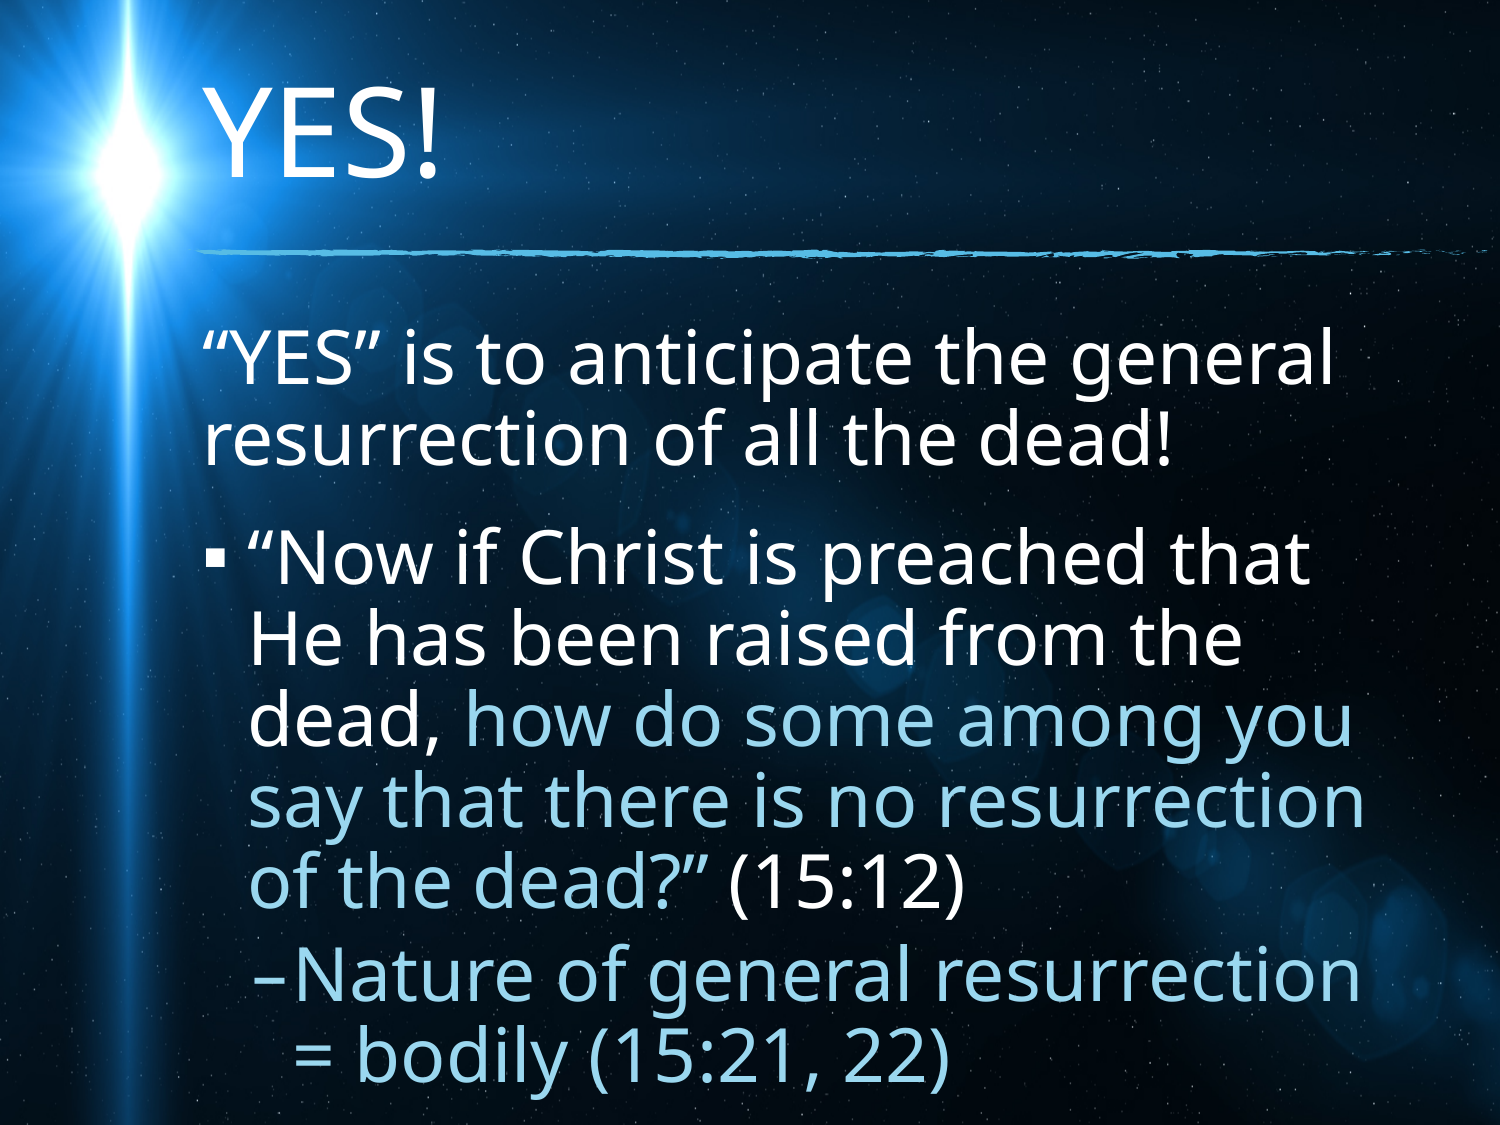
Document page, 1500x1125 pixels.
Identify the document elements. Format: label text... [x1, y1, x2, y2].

title YES! [187, 45, 1313, 213]
picture [0, 0, 1500, 1125]
list “YES” is to anticipate the general resurrection of all the dead! “Now if Christ is preached that He has been raised from the dead, how do some among you say that there is no resurrection of the dead?” (15:12) Nature of general resurrection = bodily (15:21, 22) [187, 312, 1413, 1125]
